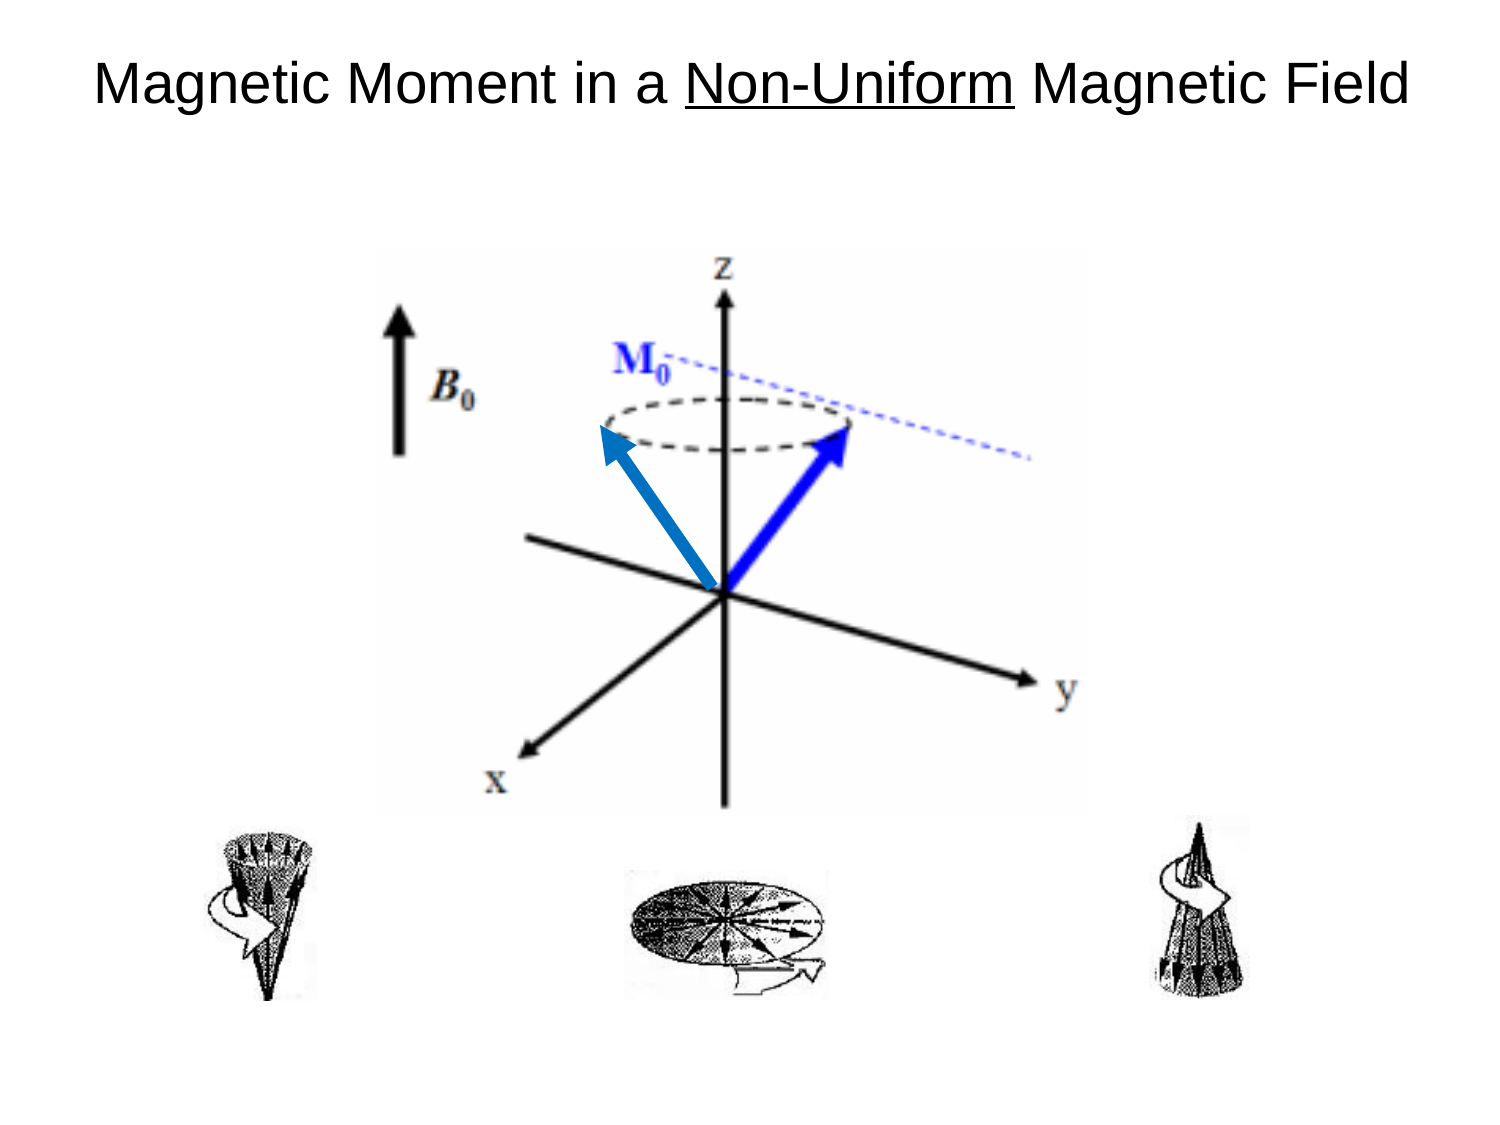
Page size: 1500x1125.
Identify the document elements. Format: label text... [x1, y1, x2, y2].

picture [624, 869, 829, 1001]
text_box Magnetic Moment in a Non-Uniform Magnetic Field [79, 37, 1427, 123]
picture [374, 249, 1088, 816]
picture [191, 826, 318, 1001]
picture [1149, 815, 1251, 1001]
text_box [574, 449, 738, 563]
